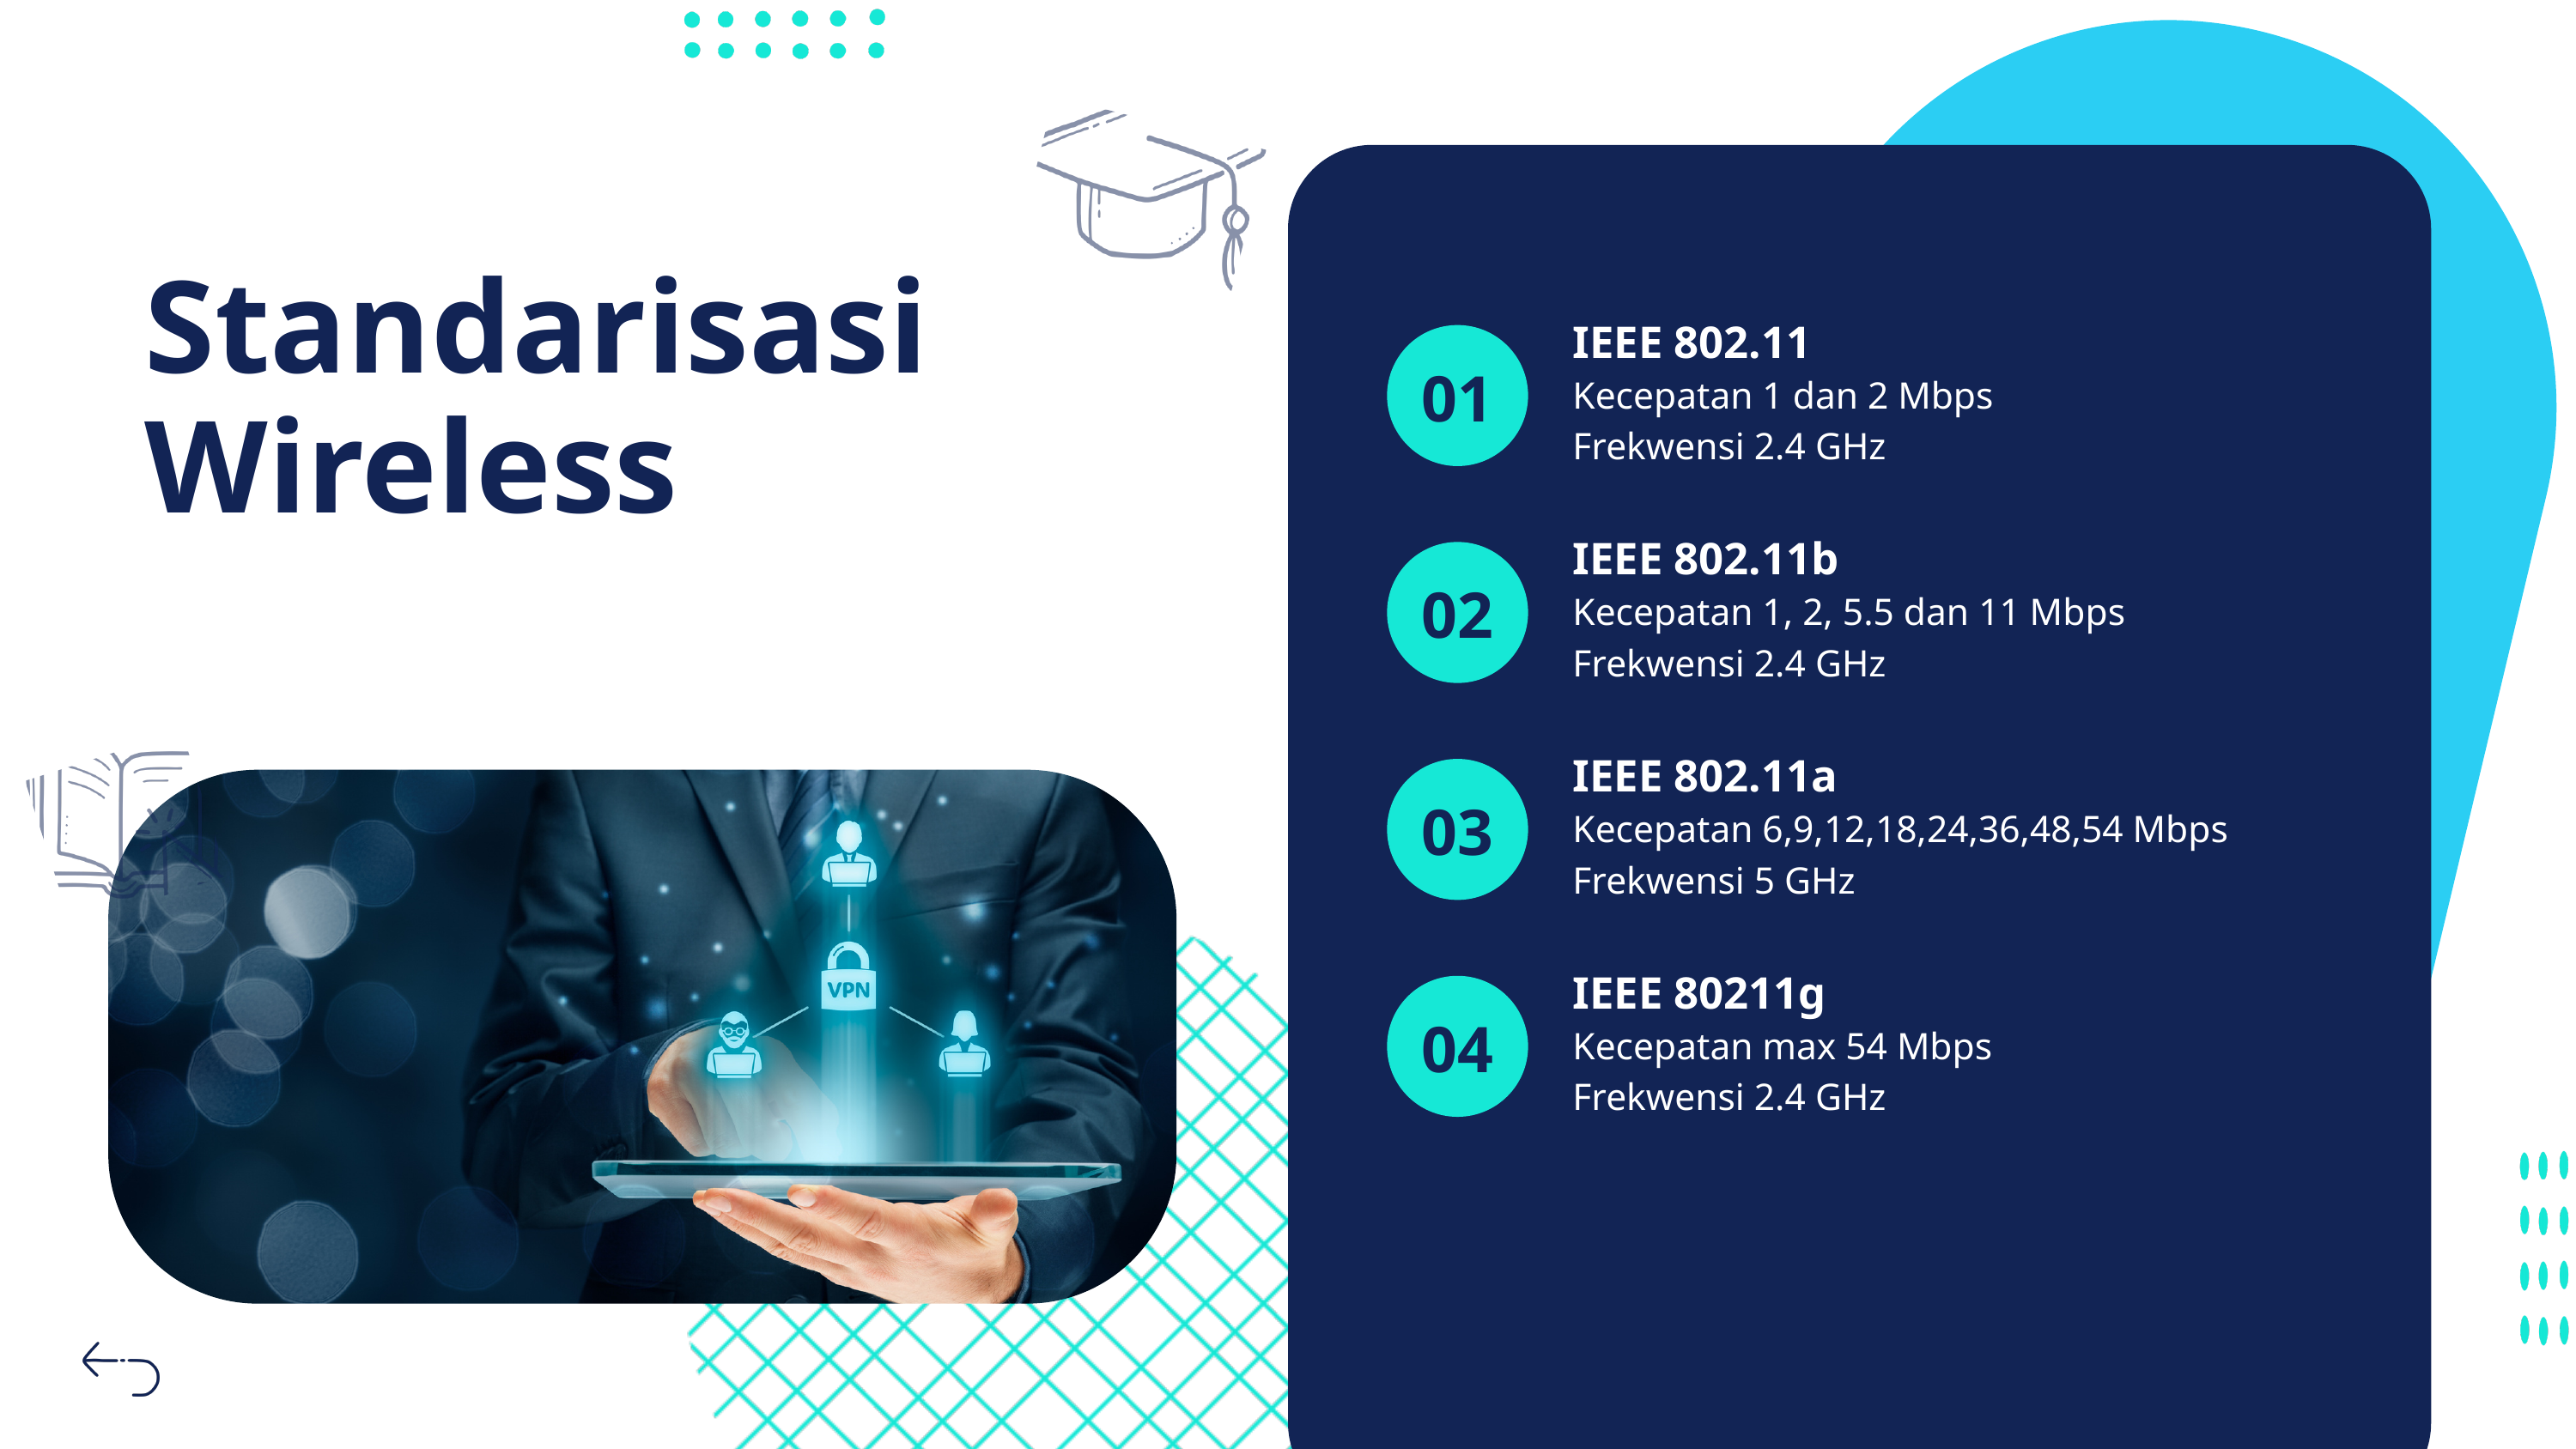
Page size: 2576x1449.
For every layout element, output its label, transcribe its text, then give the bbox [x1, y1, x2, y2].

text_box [1387, 542, 1528, 683]
text_box [683, 1312, 1282, 1449]
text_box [1387, 975, 1528, 1118]
text_box [25, 731, 194, 925]
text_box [1030, 612, 1282, 1388]
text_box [2434, 612, 2576, 1388]
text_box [1387, 758, 1528, 900]
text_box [107, 769, 1177, 1304]
text_box [1018, 96, 1267, 294]
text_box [1387, 324, 1528, 467]
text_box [1287, 144, 2432, 1449]
text_box [683, 0, 886, 60]
text_box Standarisasi Wireless [144, 258, 1249, 539]
text_box [82, 1342, 160, 1397]
